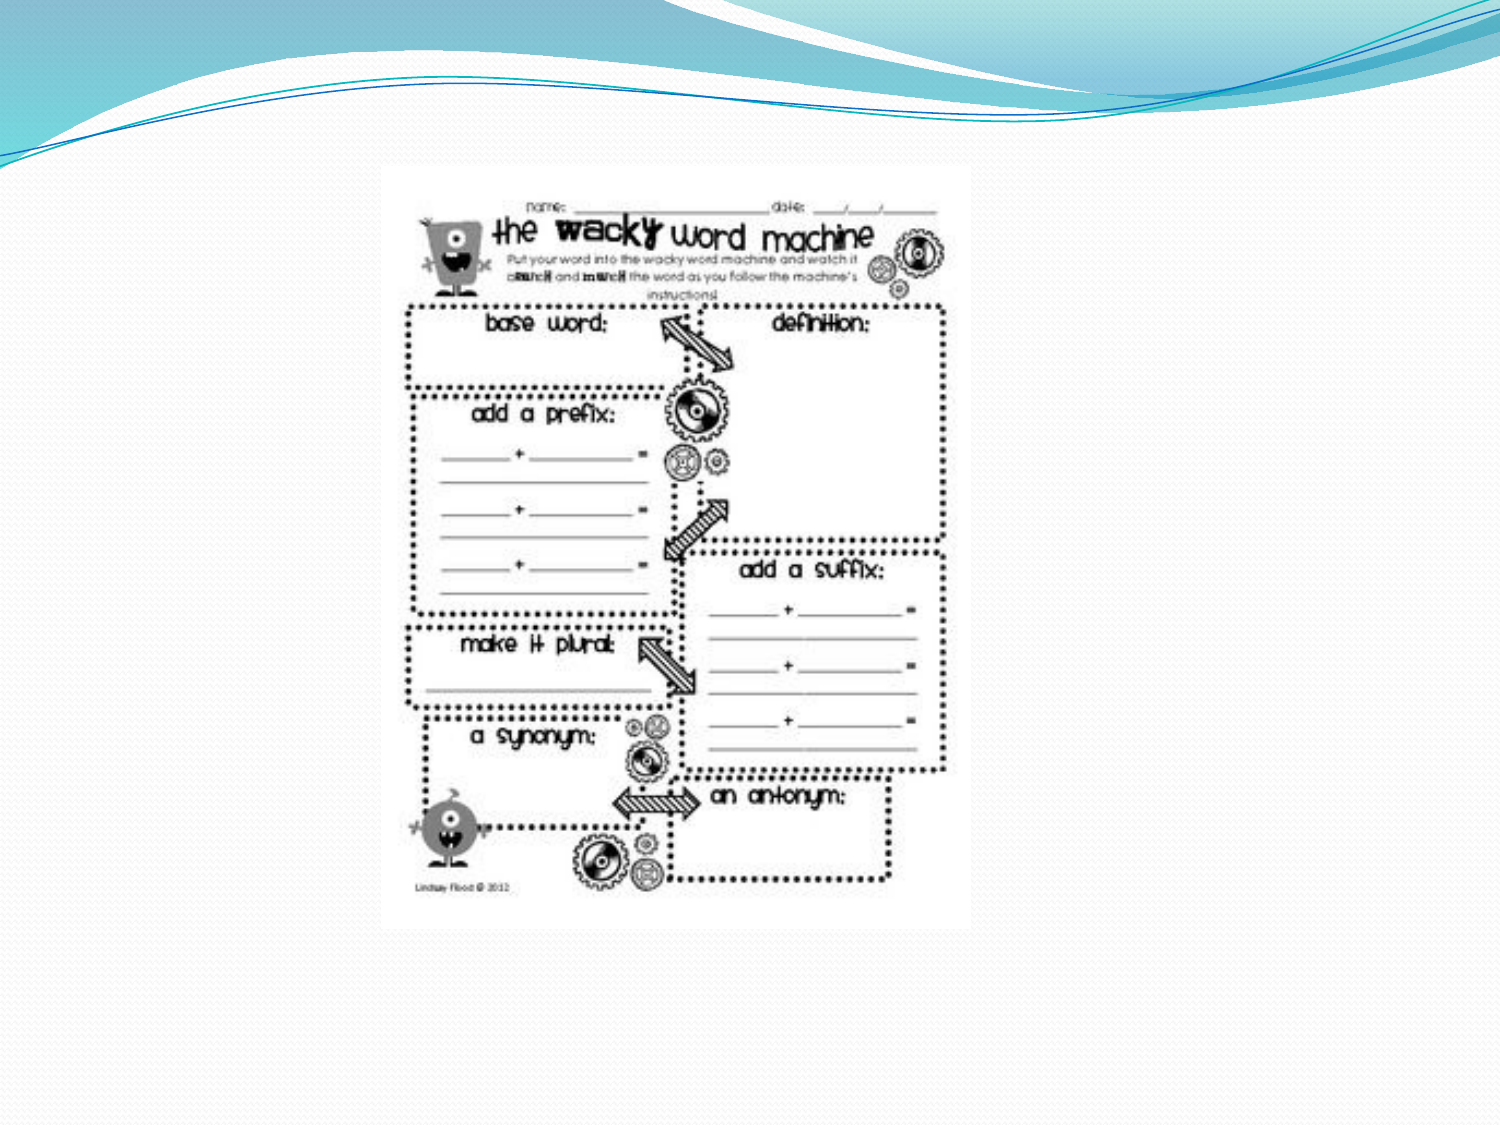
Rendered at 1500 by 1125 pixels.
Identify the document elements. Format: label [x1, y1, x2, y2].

list [381, 166, 971, 930]
